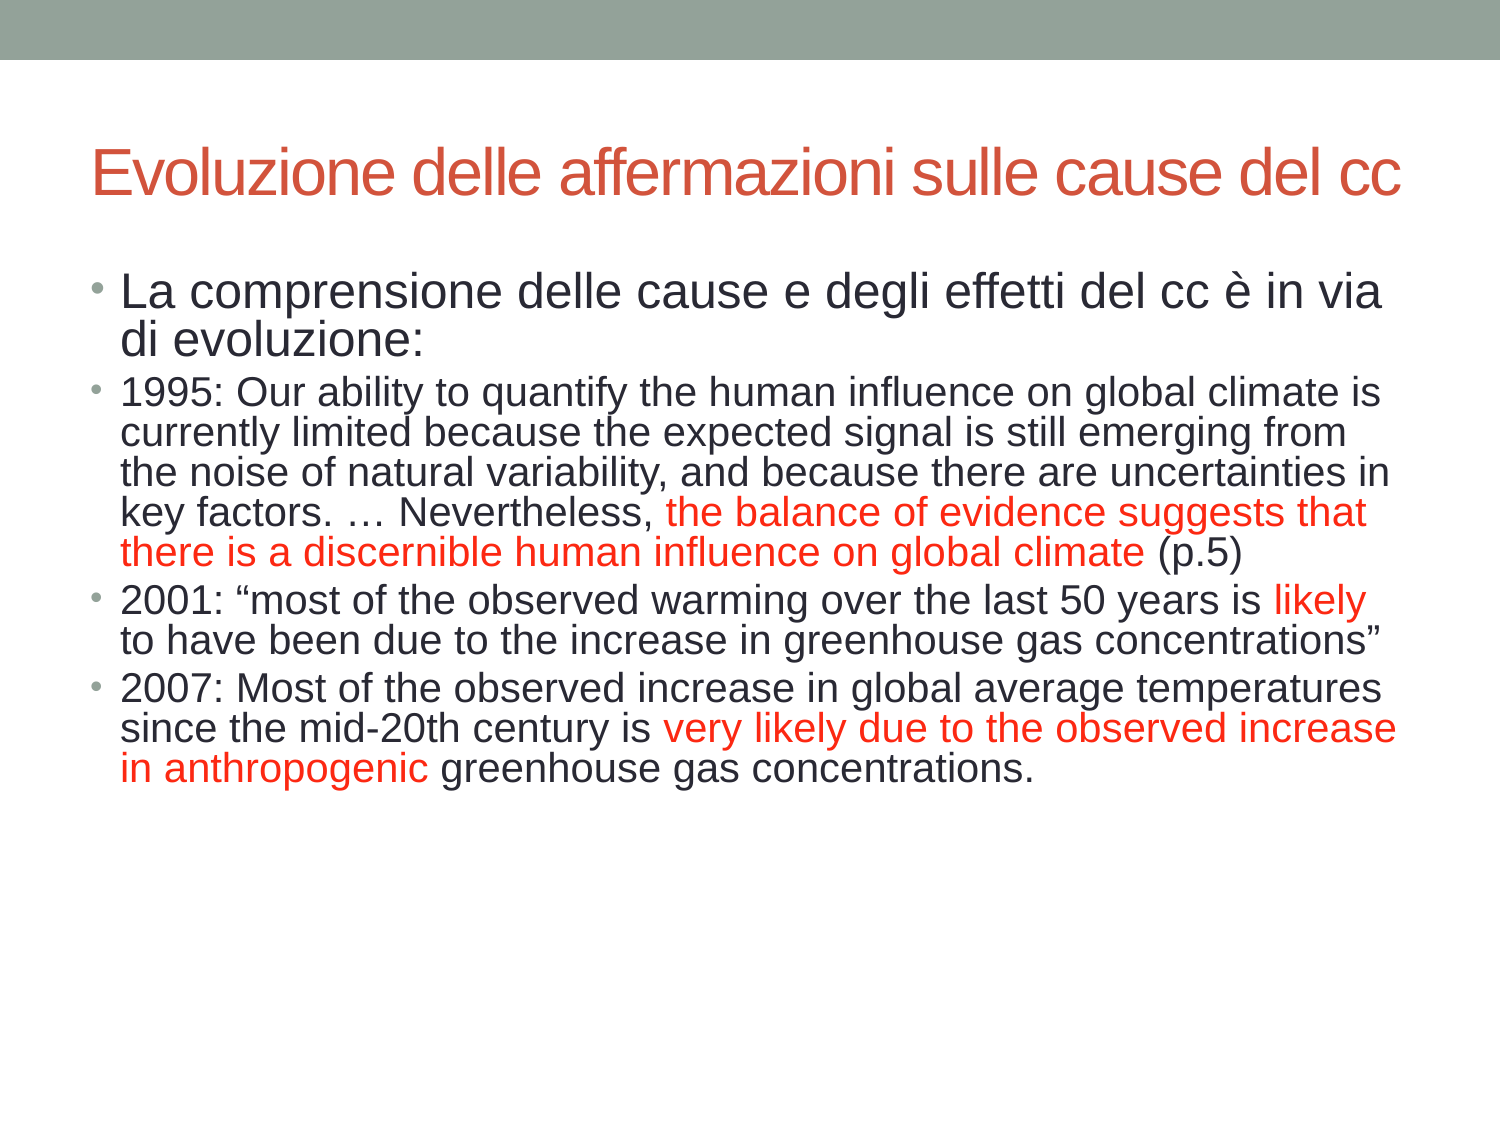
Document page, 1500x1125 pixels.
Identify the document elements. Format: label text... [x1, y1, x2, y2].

title Evoluzione delle affermazioni sulle cause del cc [75, 87, 1425, 250]
list La comprensione delle cause e degli effetti del cc è in via di evoluzione: 1995: Our ability to quantify the human influence on global climate is currently limited because the expected signal is still emerging from the noise of natural variability, and because there are uncertainties in key factors. … Nevertheless, the balance of evidence suggests that there is a discernible human influence on global climate (p.5) 2001: “most of the observed warming over the last 50 years is likely to have been due to the increase in greenhouse gas concentrations” 2007: Most of the observed increase in global average temperatures since the mid-20th century is very likely due to the observed increase in anthropogenic greenhouse gas concentrations. [75, 262, 1425, 1063]
